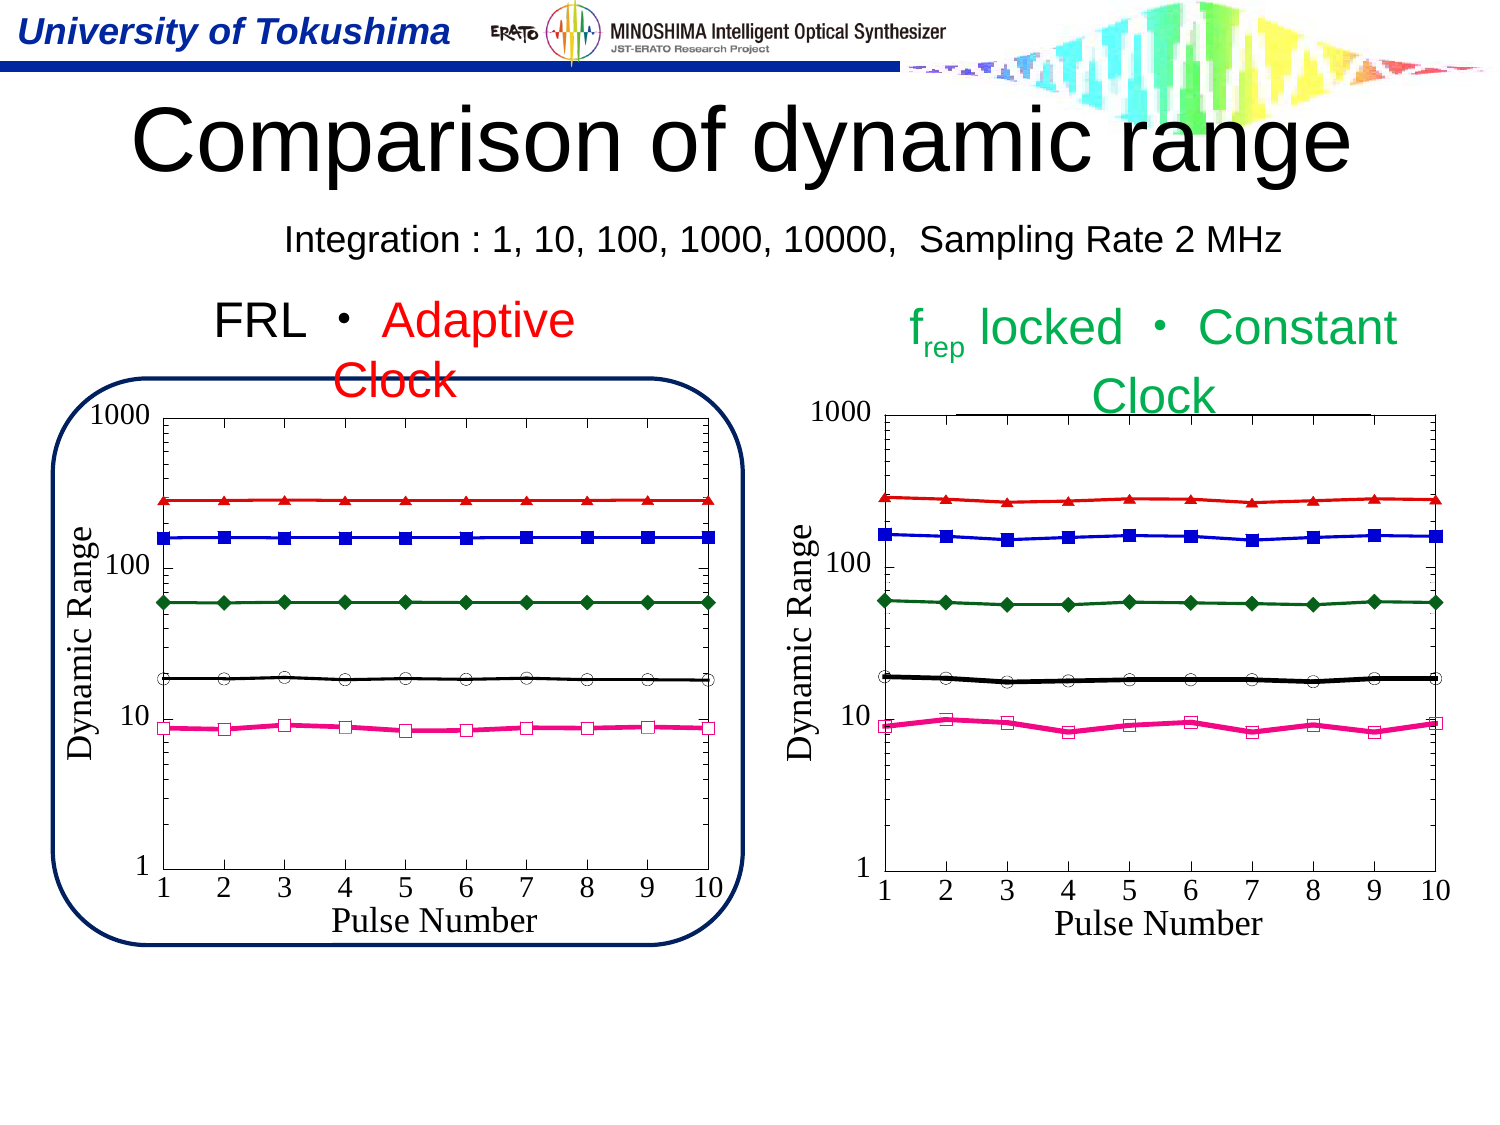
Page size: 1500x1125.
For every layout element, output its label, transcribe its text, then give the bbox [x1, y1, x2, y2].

text_box FRL・Adaptive Clock [130, 280, 659, 328]
text_box [736, 437, 743, 886]
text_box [52, 329, 732, 950]
text_box frep locked・Constant Clock [829, 287, 1479, 431]
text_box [772, 326, 1459, 953]
title Comparison of dynamic range [104, 40, 1381, 229]
text_box Integration : 1, 10, 100, 1000, 10000, Sampling Rate 2 MHz [110, 208, 1457, 268]
picture [485, 0, 1500, 138]
